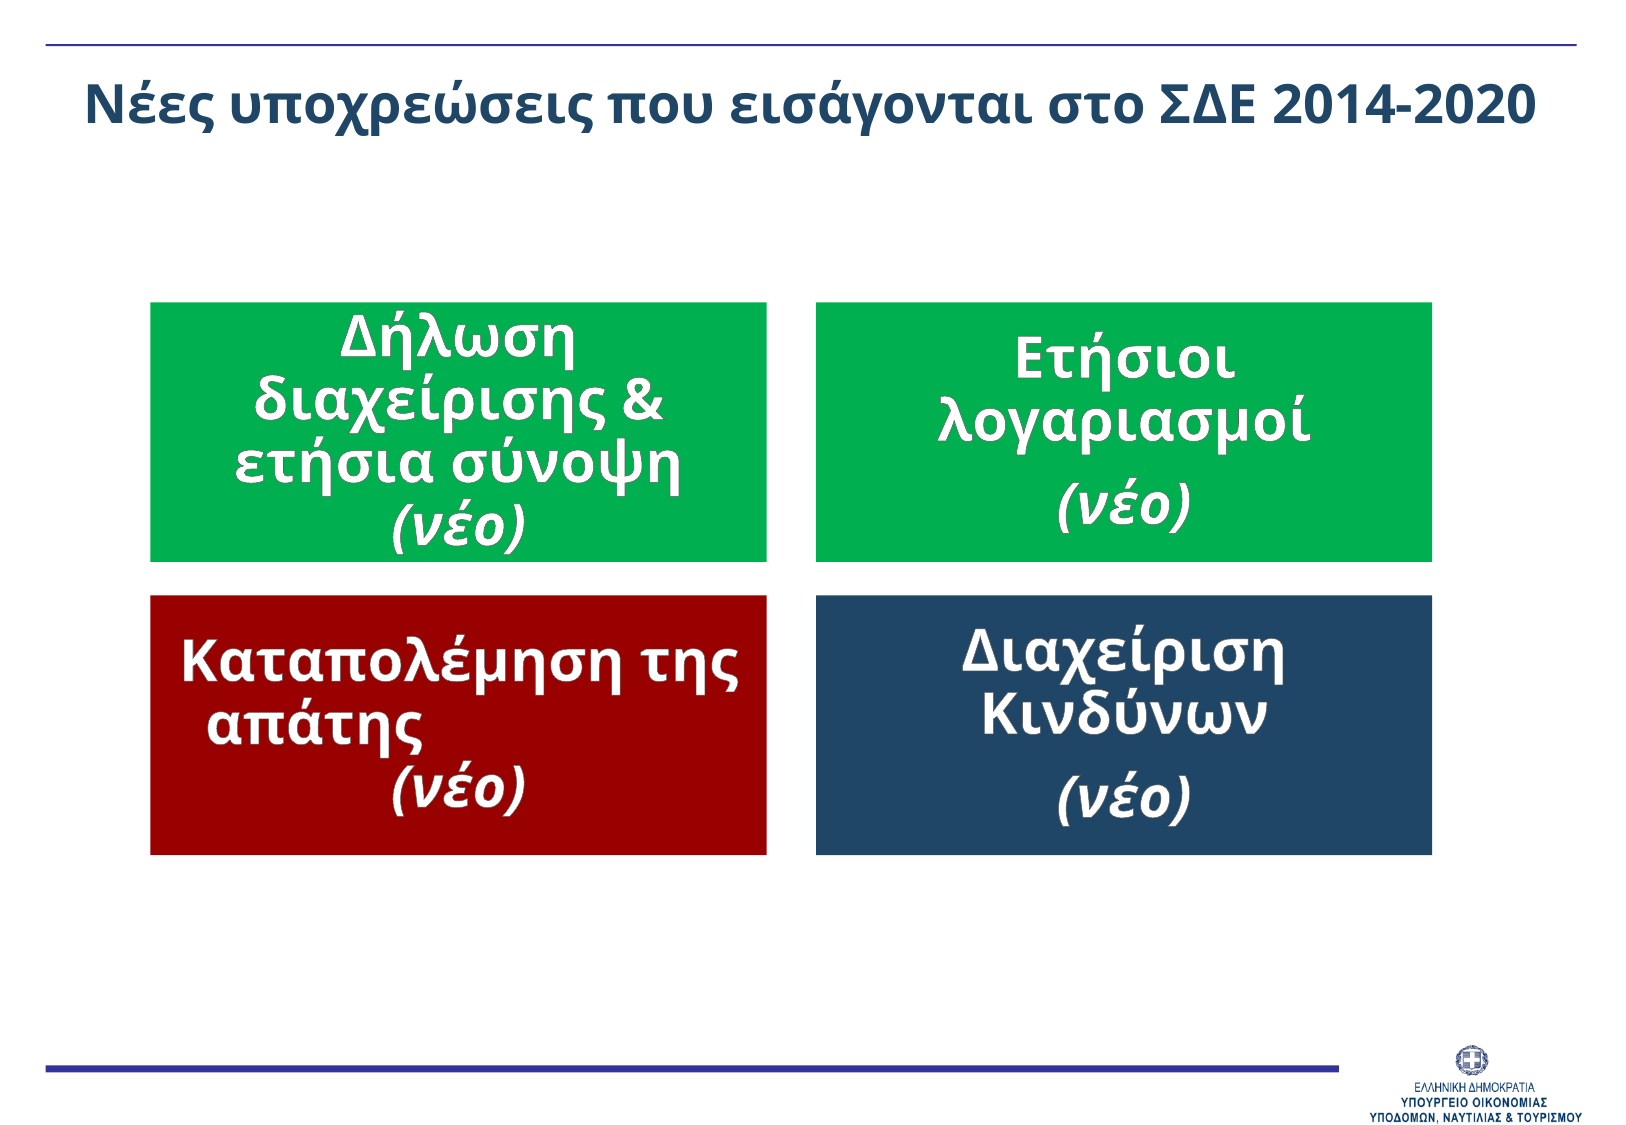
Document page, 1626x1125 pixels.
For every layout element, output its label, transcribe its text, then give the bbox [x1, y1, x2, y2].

picture [1339, 1045, 1605, 1125]
text_box Δήλωση διαχείρισης & ετήσια σύνοψη (νέο) [150, 302, 767, 562]
text_box Καταπολέμηση της απάτης (νέο) [150, 595, 767, 856]
text_box Ετήσιοι λογαριασμοί (νέο) [816, 302, 1433, 562]
text_box Διαχείριση Κινδύνων (νέο) [816, 595, 1433, 856]
text_box Νέες υποχρεώσεις που εισάγονται στο ΣΔΕ 2014-2020 [39, 69, 1584, 215]
